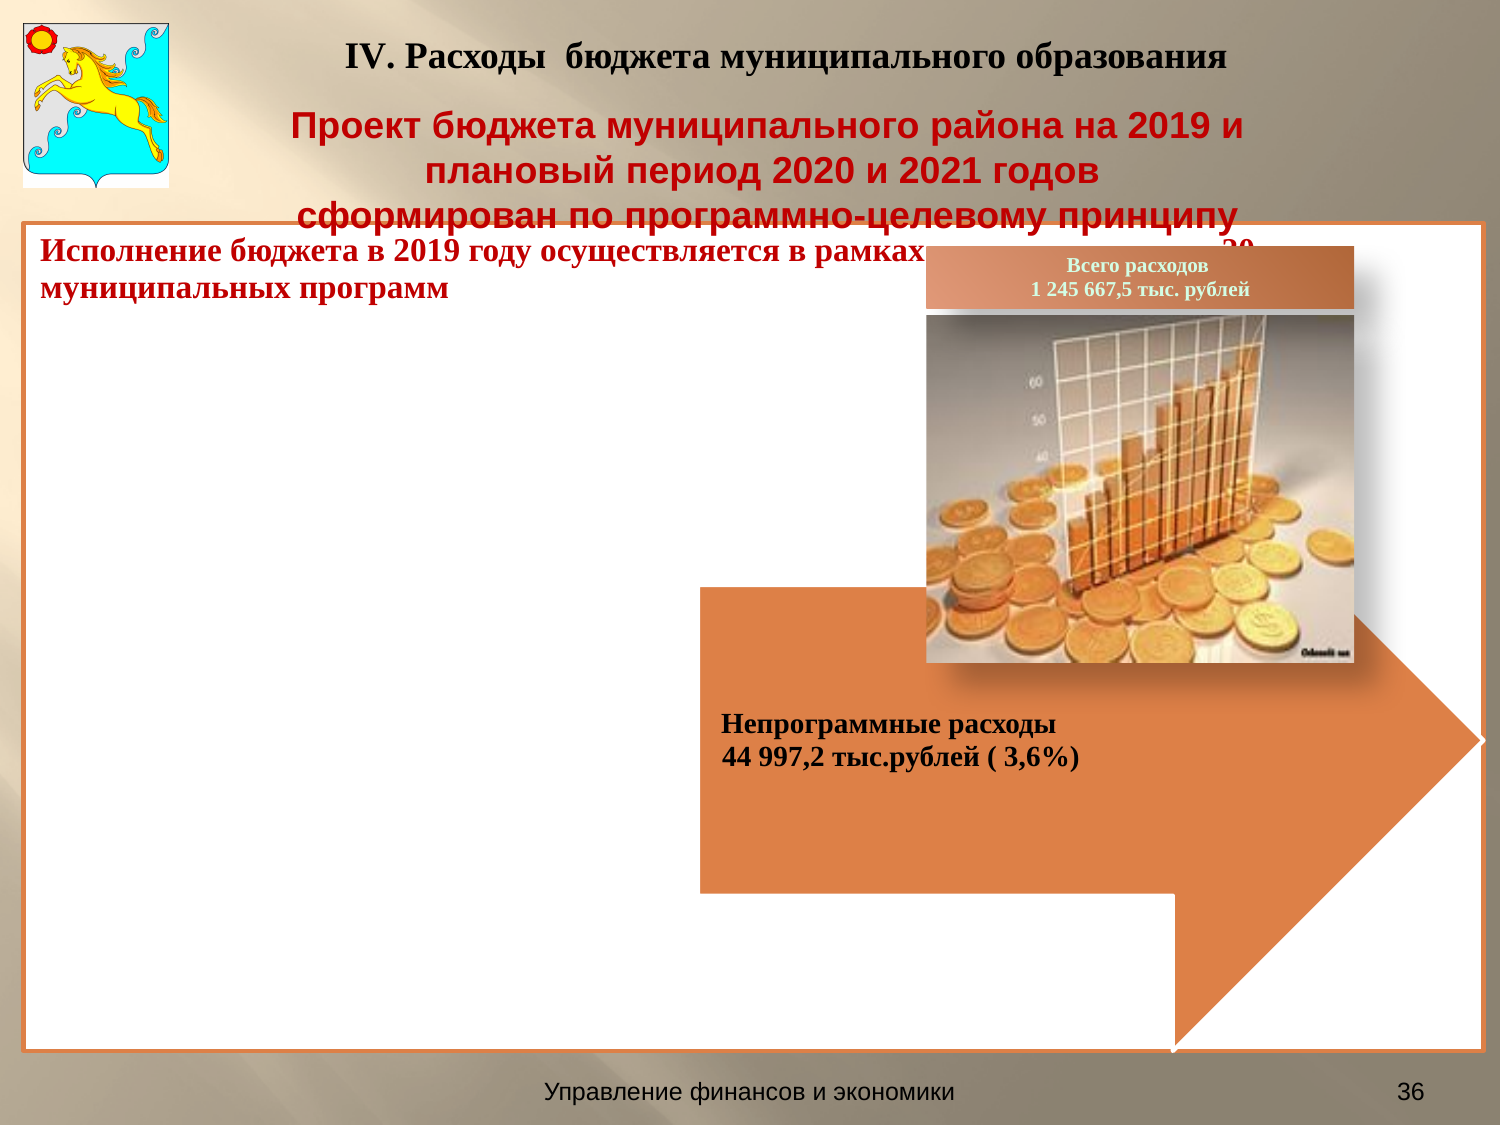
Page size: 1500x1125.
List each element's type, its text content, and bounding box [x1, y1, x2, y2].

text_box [926, 245, 1500, 985]
text_box IV. Расходы бюджета муниципального образования [222, 23, 1360, 84]
text_box Проект бюджета муниципального района на 2019 и плановый период 2020 и 2021 годов сформирован по программно-целевому принципу [234, 93, 1301, 222]
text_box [23, 222, 1484, 1052]
slide_number 36 [1299, 1095, 1425, 1113]
picture [23, 23, 169, 188]
footer Управление финансов и экономики [512, 1095, 988, 1113]
